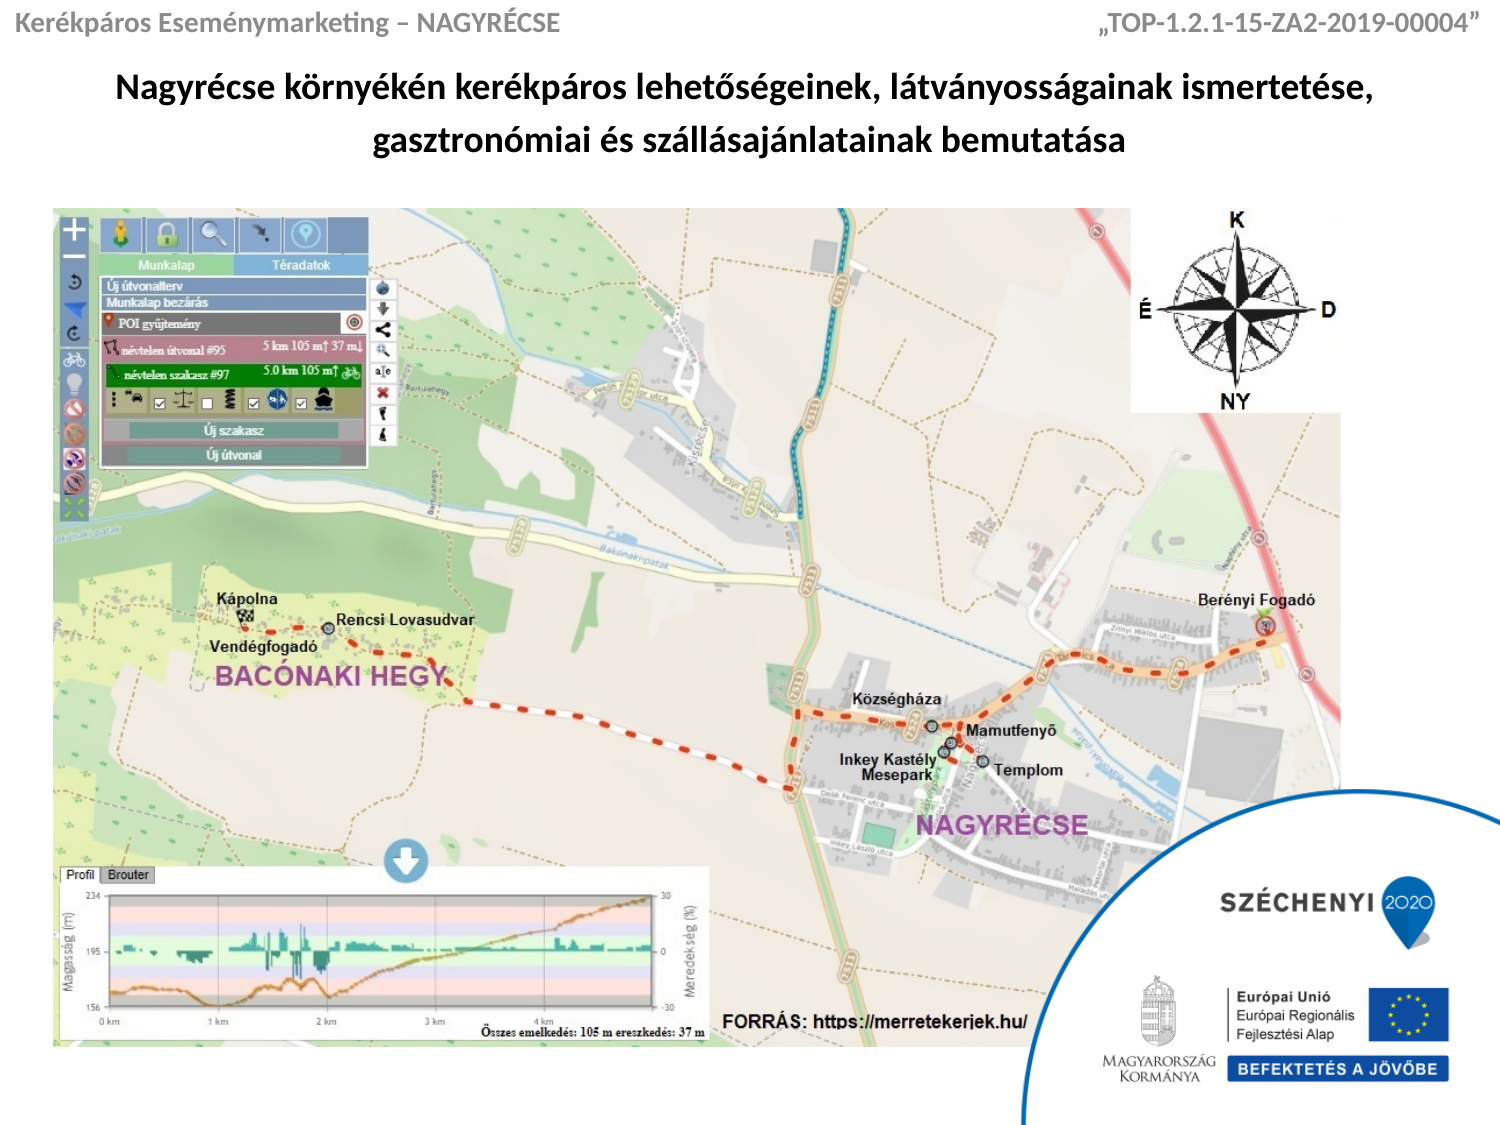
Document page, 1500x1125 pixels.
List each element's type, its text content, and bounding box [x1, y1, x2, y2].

subtitle Kerékpáros Eseménymarketing – NAGYRÉCSE „TOP-1.2.1-15-ZA2-2019-00004” [0, 0, 1500, 43]
picture [52, 207, 1500, 1125]
text_box Nagyrécse környékén kerékpáros lehetőségeinek, látványosságainak ismertetése, gasztronómiai és szállásajánlatainak bemutatása [0, 54, 1500, 173]
